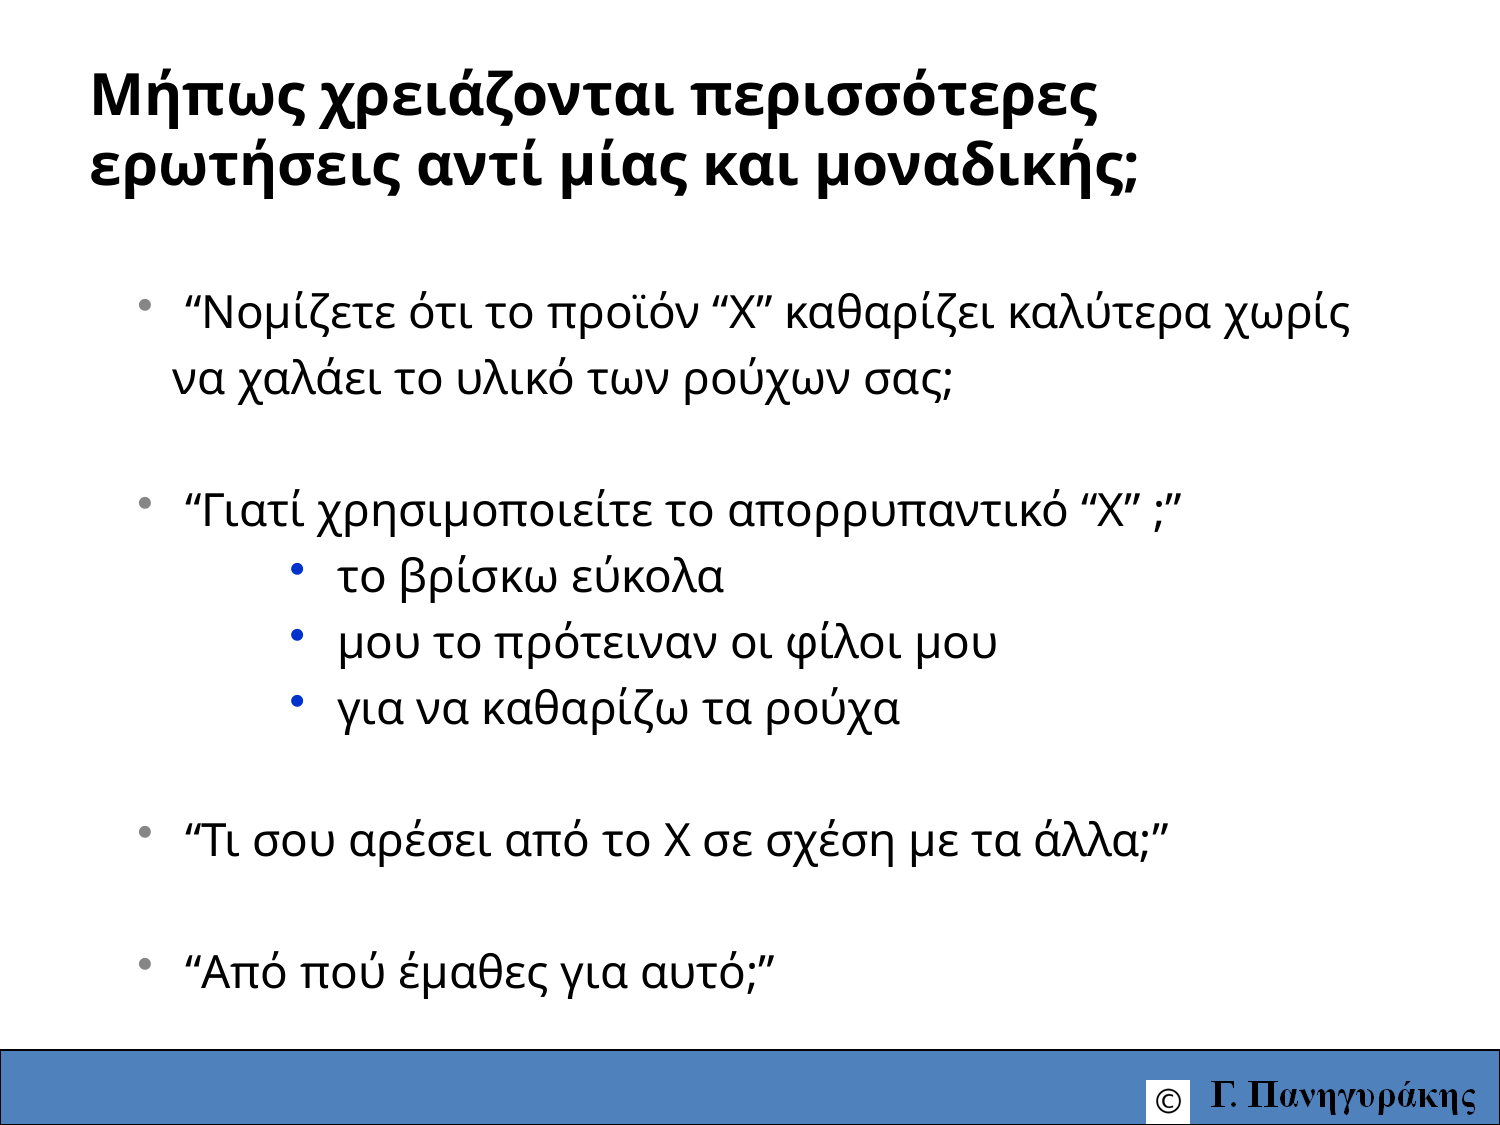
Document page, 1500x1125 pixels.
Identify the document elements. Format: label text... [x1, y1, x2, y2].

text_box Μήπως χρειάζονται περισσότερες ερωτήσεις αντί μίας και μοναδικής; [74, 49, 1350, 205]
picture [1144, 1057, 1500, 1125]
text_box “Νομίζετε ότι το προϊόν “X” καθαρίζει καλύτερα χωρίς να χαλάει το υλικό των ρούχων σας; “Γιατί χρησιμοποιείτε το απορρυπαντικό “X” ;” το βρίσκω εύκολα μου το πρότειναν οι φίλοι μου για να καθαρίζω τα ρούχα “Τι σου αρέσει από το Χ σε σχέση με τα άλλα;” “Από πού έμαθες για αυτό;” [122, 264, 1383, 1006]
text_box 71 [0, 1039, 206, 1125]
text_box [206, 1049, 1500, 1125]
